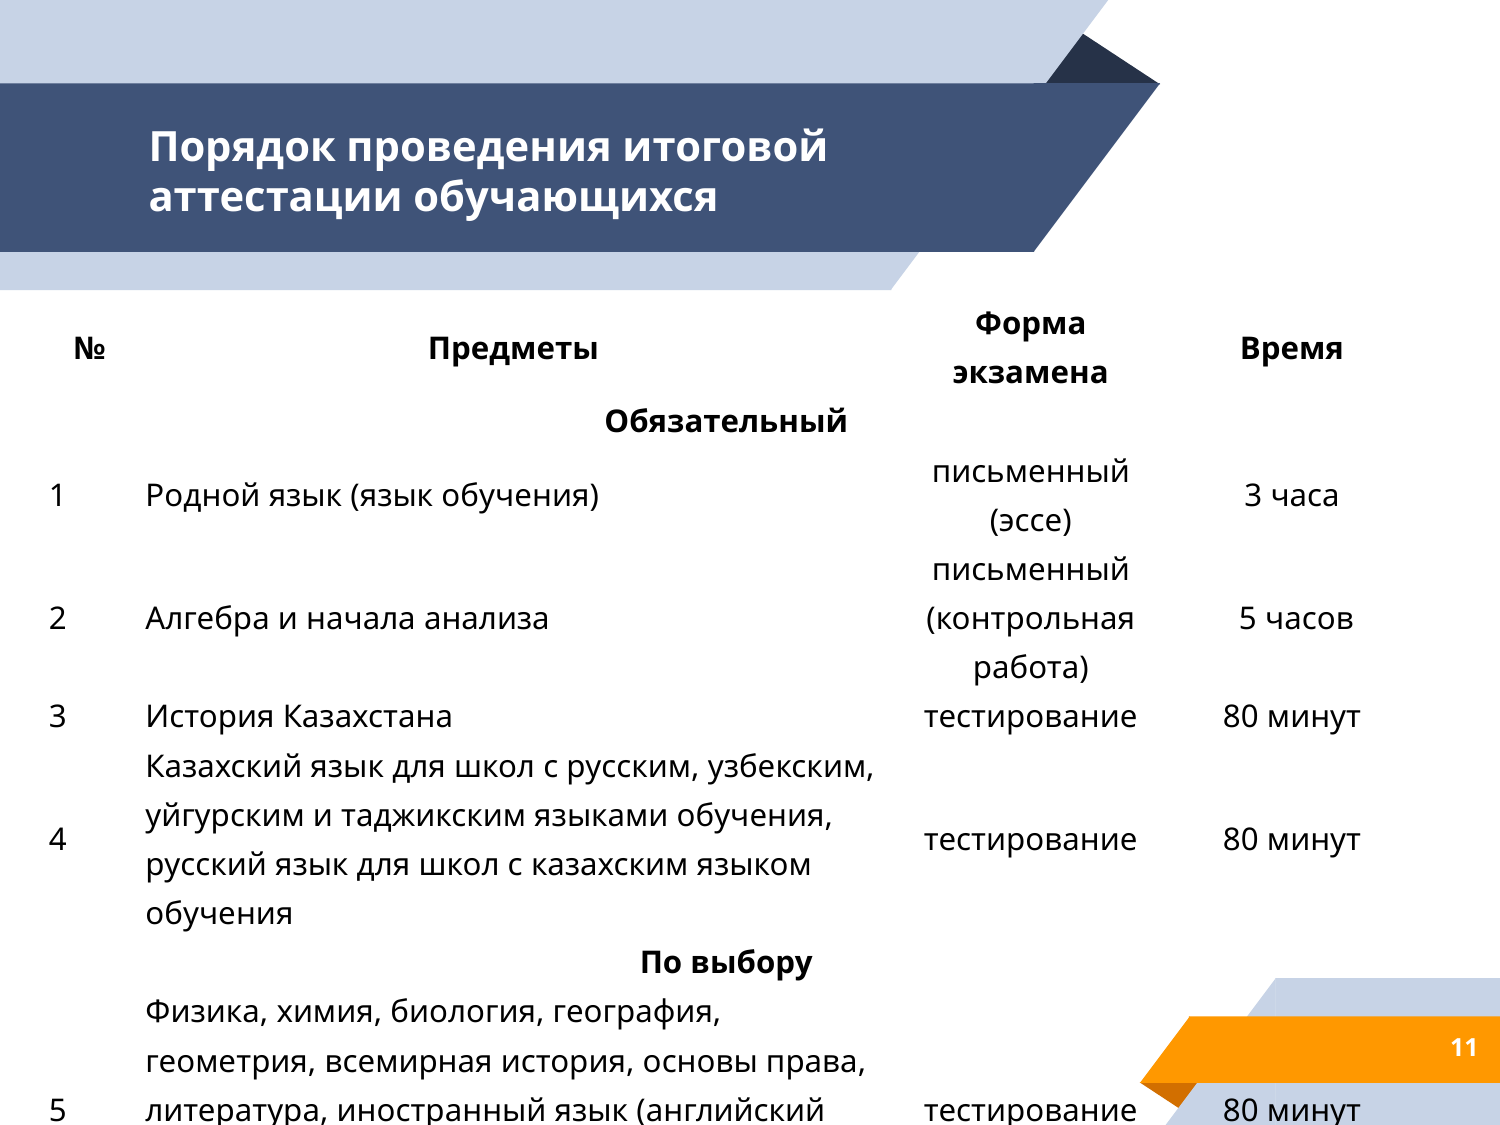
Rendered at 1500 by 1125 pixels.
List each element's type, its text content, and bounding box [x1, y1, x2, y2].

table_cell Физика, химия, биология, география, геометрия, всемирная история, основы права, литература, иностранный язык (английский язык, французский язык, немецкий язык), информатика [138, 983, 889, 1125]
title Порядок проведения итоговой аттестации обучающихся [133, 85, 1035, 254]
table_cell 3 [41, 688, 138, 737]
table_cell 5 [41, 983, 138, 1125]
table_cell 4 [41, 737, 138, 934]
table_cell Родной язык (язык обучения) [138, 442, 889, 541]
table_cell История Казахстана [138, 688, 889, 737]
table_cell тестирование [889, 737, 1173, 934]
table_header № [41, 295, 138, 393]
table_cell 2 [41, 541, 138, 688]
table_cell 1 [41, 442, 138, 541]
table_cell 5 часов [1173, 541, 1411, 688]
table_cell письменный (эссе) [889, 442, 1173, 541]
table_header Время [1173, 295, 1411, 393]
table_cell По выбору [41, 934, 1411, 983]
table_cell 80 минут [1173, 983, 1411, 1125]
table_cell Алгебра и начала анализа [138, 541, 889, 688]
table_cell 80 минут [1173, 688, 1411, 737]
table_header Форма экзамена [889, 295, 1173, 393]
table_header Предметы [138, 295, 889, 393]
table_cell Обязательный [41, 393, 1411, 442]
table_cell тестирование [889, 983, 1173, 1125]
table_cell Казахский язык для школ с русским, узбекским, уйгурским и таджикским языками обучения, русский язык для школ с казахским языком обучения [138, 737, 889, 934]
table_cell 80 минут [1173, 737, 1411, 934]
slide_number 11 [1411, 1014, 1494, 1084]
table_cell письменный (контрольная работа) [889, 541, 1173, 688]
table_cell 3 часа [1173, 442, 1411, 541]
table_cell тестирование [889, 688, 1173, 737]
